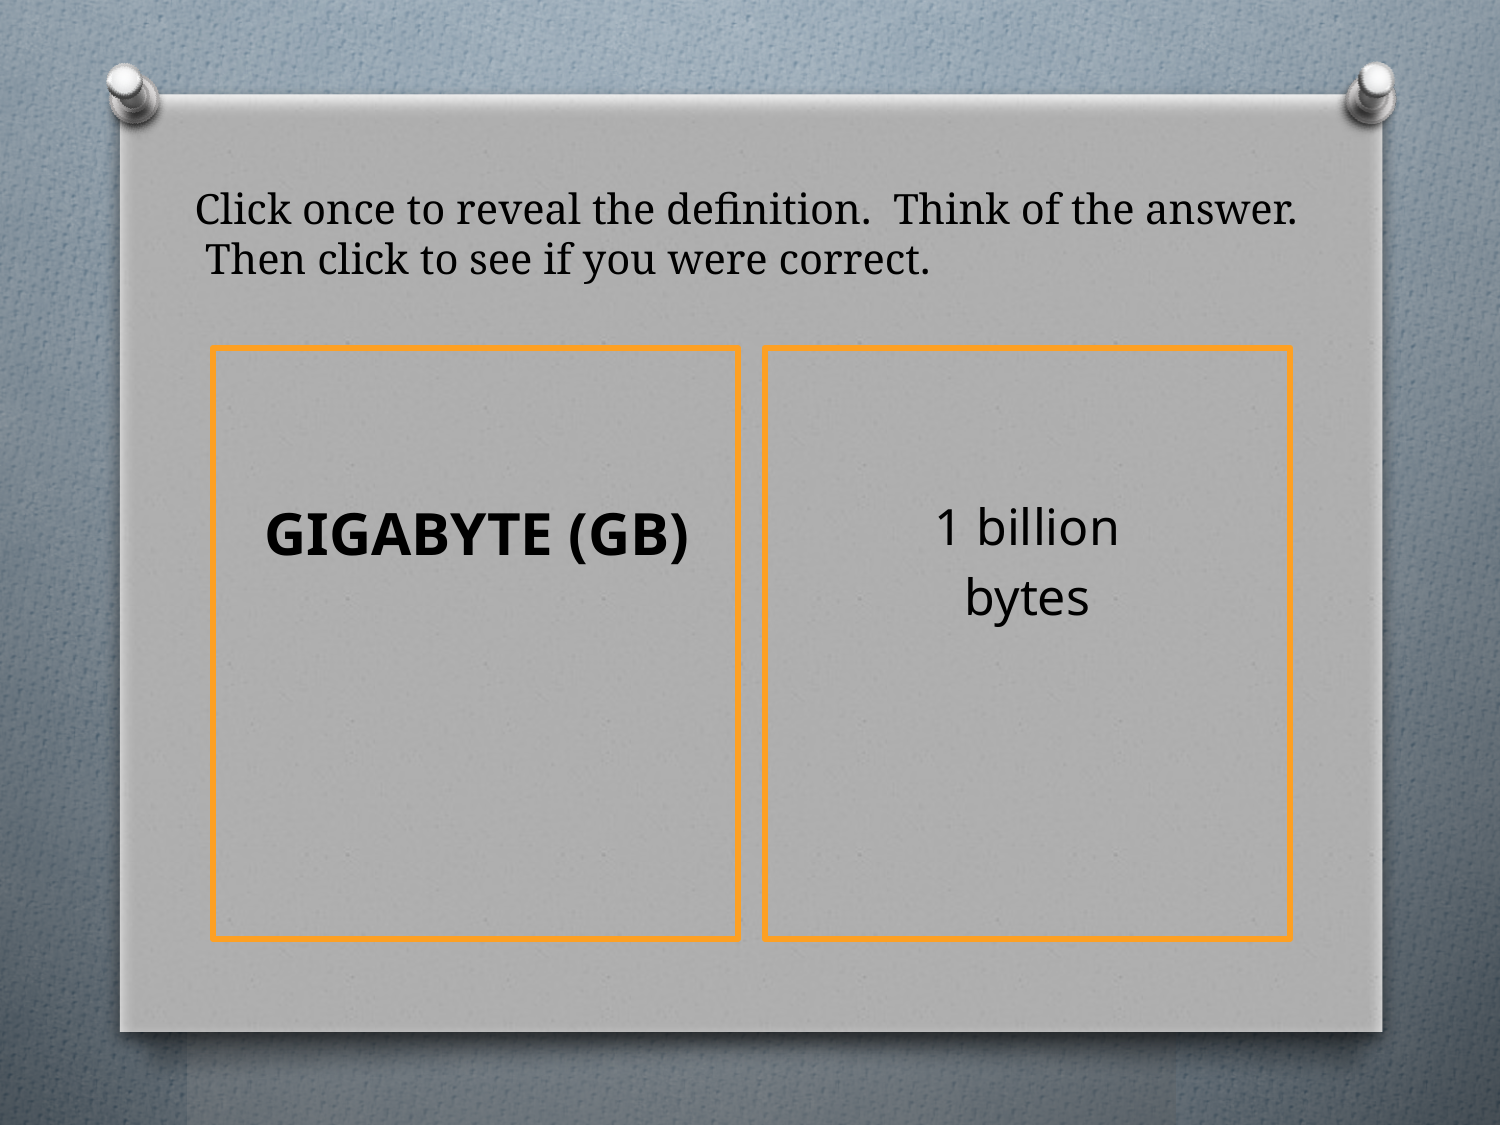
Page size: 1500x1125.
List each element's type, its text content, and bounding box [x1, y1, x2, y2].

list 1 billion bytes [765, 347, 1290, 939]
picture [75, 29, 198, 153]
list GIGABYTE (GB) [213, 348, 738, 939]
title Click once to reveal the definition. Think of the answer. Then click to see if you were correct. [179, 134, 1323, 332]
picture [1317, 35, 1439, 156]
